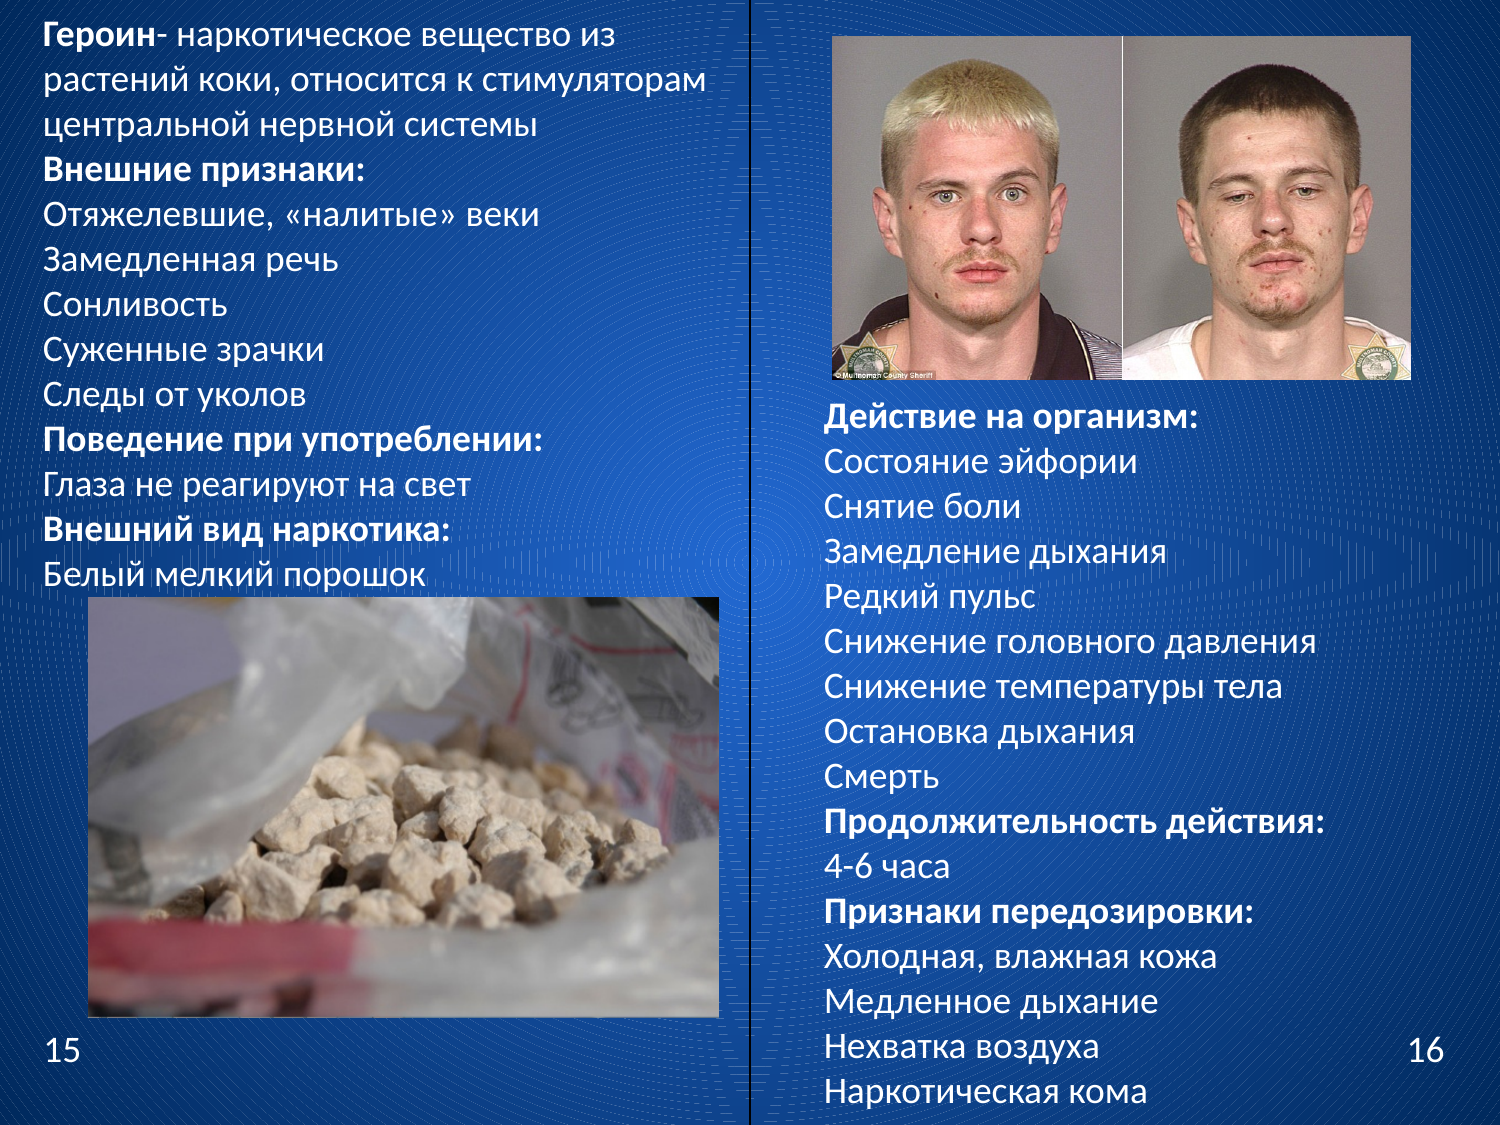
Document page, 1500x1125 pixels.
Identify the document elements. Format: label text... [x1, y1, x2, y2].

text_box 15 [28, 1017, 97, 1078]
text_box Действие на организм: Состояние эйфории Снятие боли Замедление дыхания Редкий пульс Снижение головного давления Снижение температуры тела Остановка дыхания Смерть Продолжительность действия: 4-6 часа Признаки передозировки: Холодная, влажная кожа Медленное дыхание Нехватка воздуха Наркотическая кома [808, 383, 1395, 1125]
picture [832, 36, 1412, 380]
picture [88, 597, 719, 1019]
text_box Героин- наркотическое вещество из растений коки, относится к стимуляторам центральной нервной системы Внешние признаки: Отяжелевшие, «налитые» веки Замедленная речь Сонливость Суженные зрачки Следы от уколов Поведение при употреблении: Глаза не реагируют на свет Внешний вид наркотика: Белый мелкий порошок [28, 1, 749, 629]
text_box 16 [1391, 1017, 1460, 1078]
